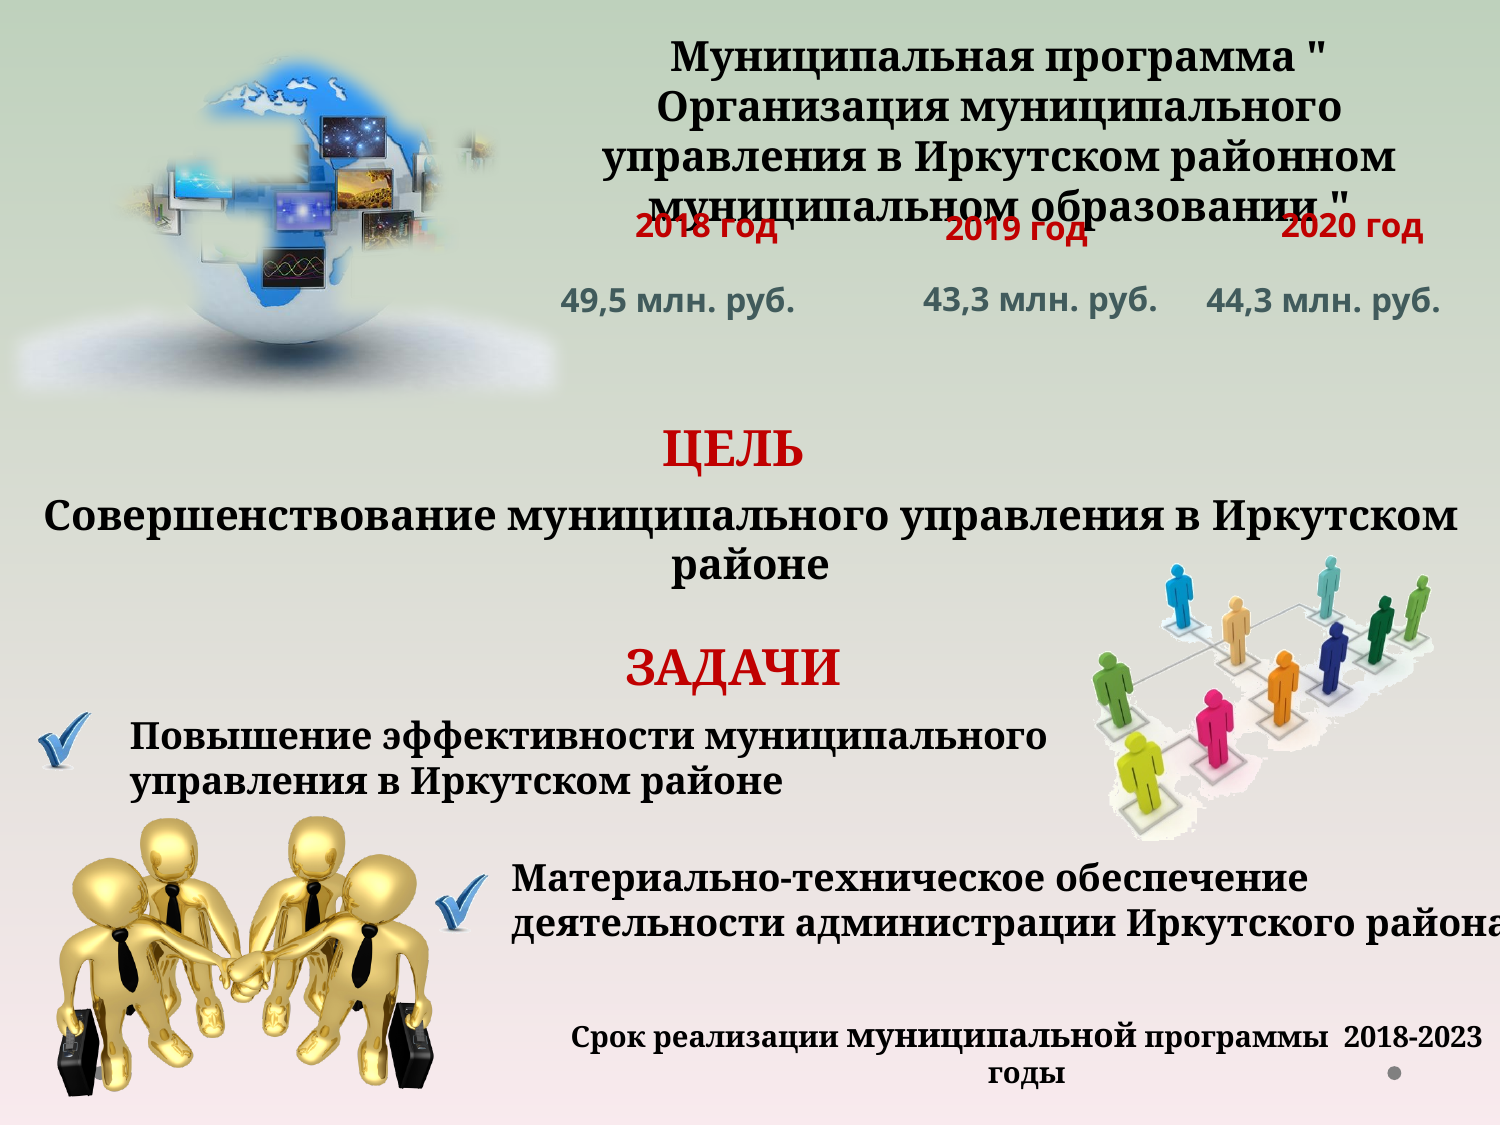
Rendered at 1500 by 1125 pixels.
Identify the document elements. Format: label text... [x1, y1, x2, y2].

picture [1060, 543, 1457, 841]
text_box Муниципальная программа " Организация муниципального управления в Иркутском районном муниципальном образовании " [576, 22, 1474, 238]
text_box 43,3 млн. руб. [908, 270, 1306, 327]
picture [0, 0, 573, 410]
picture [27, 704, 101, 779]
text_box 2019 год [929, 199, 1123, 255]
text_box 2018 год [620, 196, 813, 252]
text_box 44,3 млн. руб. [1191, 271, 1500, 328]
text_box Цель [647, 408, 820, 480]
text_box 49,5 млн. руб. [576, 270, 892, 328]
text_box Совершенствование муниципального управления в Иркутском районе [28, 480, 1474, 596]
text_box 2020 год [1265, 196, 1459, 252]
text_box Повышение эффективности муниципального управления в Иркутском районе [115, 704, 1055, 810]
text_box Задачи [610, 628, 857, 704]
text_box Материально-техническое обеспечение деятельности администрации Иркутского района [496, 846, 1500, 951]
picture [32, 803, 497, 1121]
text_box Срок реализации муниципальной программы 2018-2023 годы [523, 1007, 1500, 1097]
